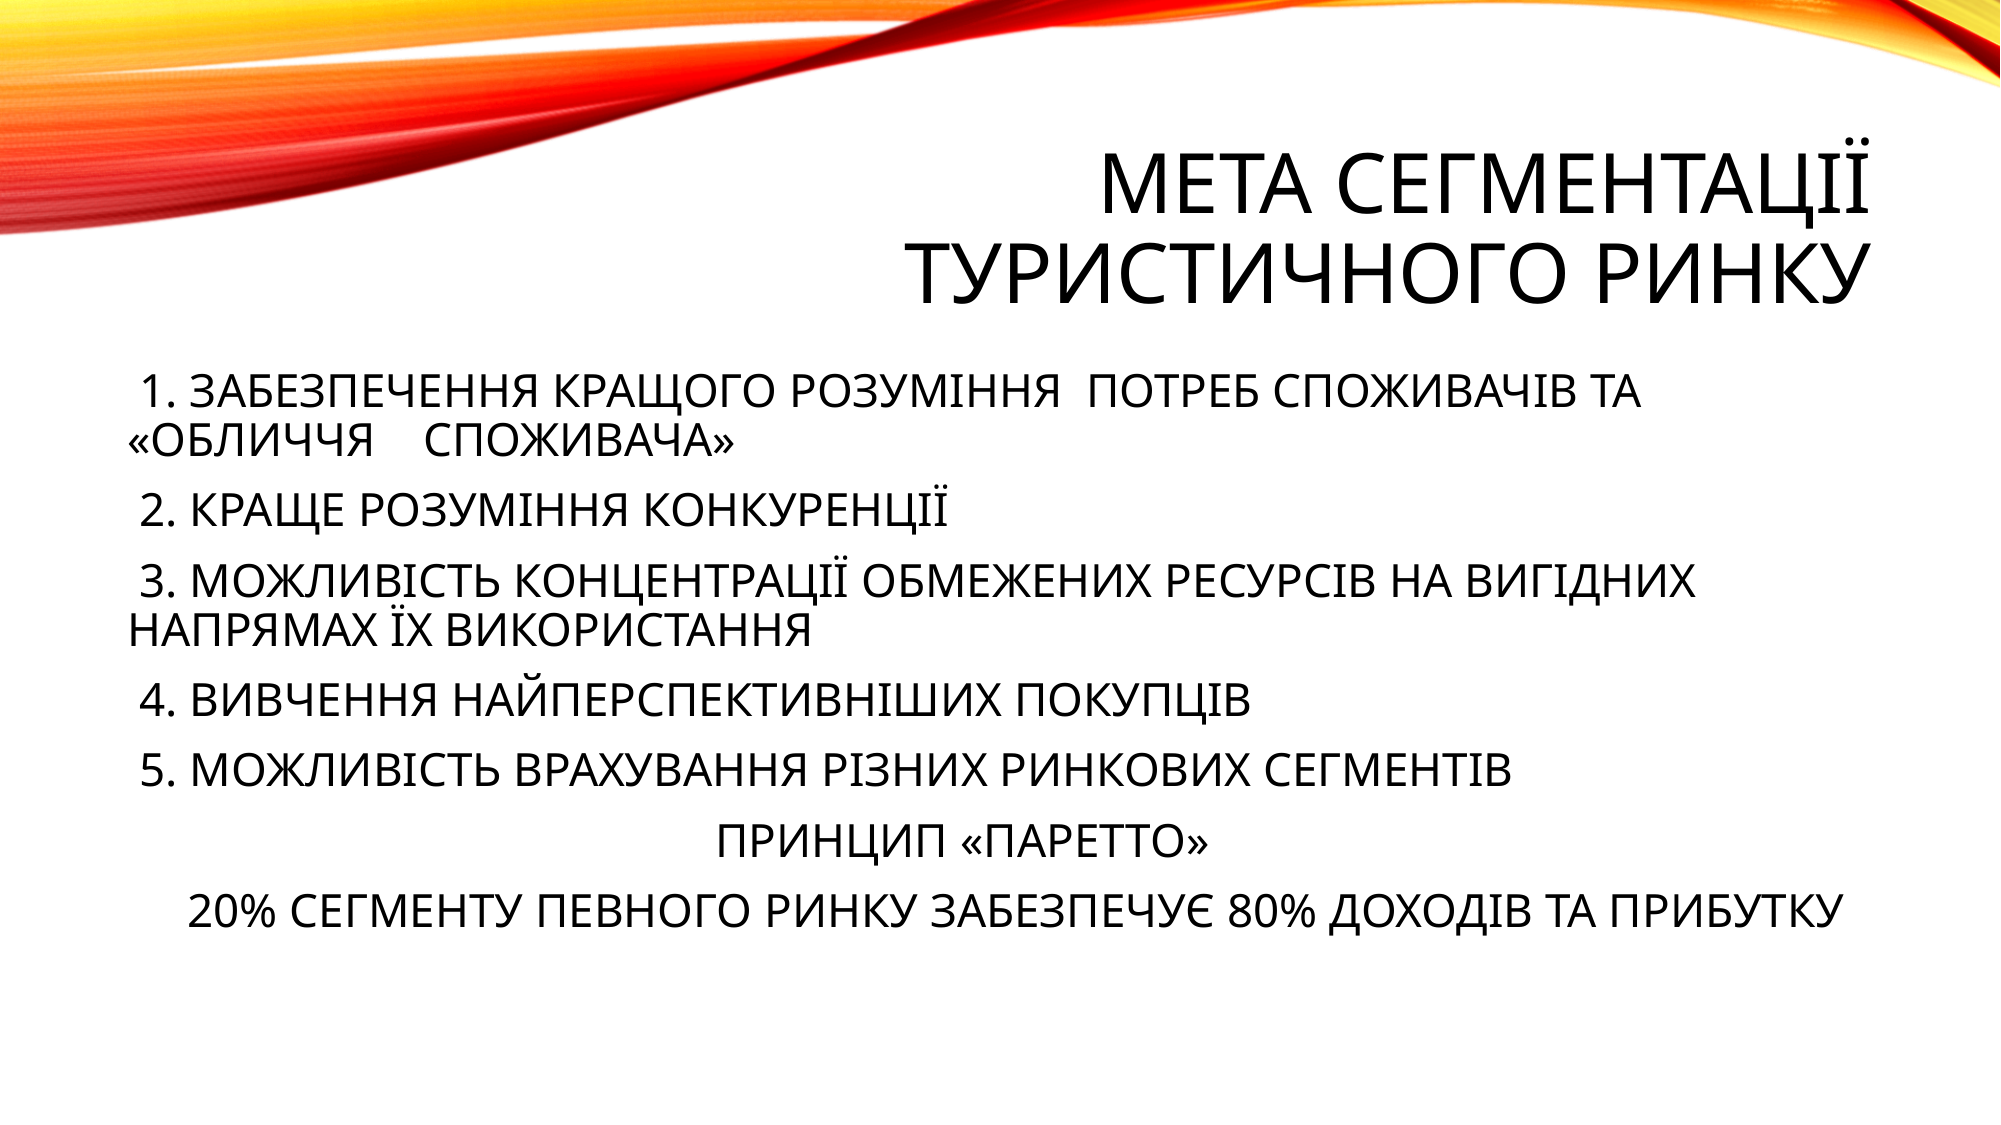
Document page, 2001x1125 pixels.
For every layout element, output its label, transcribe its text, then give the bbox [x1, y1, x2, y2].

list 1. ЗАБЕЗПЕЧЕННЯ КРАЩОГО РОЗУМІННЯ ПОТРЕБ СПОЖИВАЧІВ ТА «ОБЛИЧЧЯ СПОЖИВАЧА» 2. КРАЩЕ РОЗУМІННЯ КОНКУРЕНЦІЇ 3. МОЖЛИВІСТЬ КОНЦЕНТРАЦІЇ ОБМЕЖЕНИХ РЕСУРСІВ НА ВИГІДНИХ НАПРЯМАХ ЇХ ВИКОРИСТАННЯ 4. ВИВЧЕННЯ НАЙПЕРСПЕКТИВНІШИХ ПОКУПЦІВ 5. МОЖЛИВІСТЬ ВРАХУВАННЯ РІЗНИХ РИНКОВИХ СЕГМЕНТІВ ПРИНЦИП «ПАРЕТТО» 20% СЕГМЕНТУ ПЕВНОГО РИНКУ ЗАБЕЗПЕЧУЄ 80% ДОХОДІВ ТА ПРИБУТКУ [112, 360, 1888, 1021]
title МЕТА СЕГМЕНТАЦІЇ ТУРИСТИЧНОГО РИНКУ [474, 125, 1888, 338]
picture [0, 0, 2000, 237]
